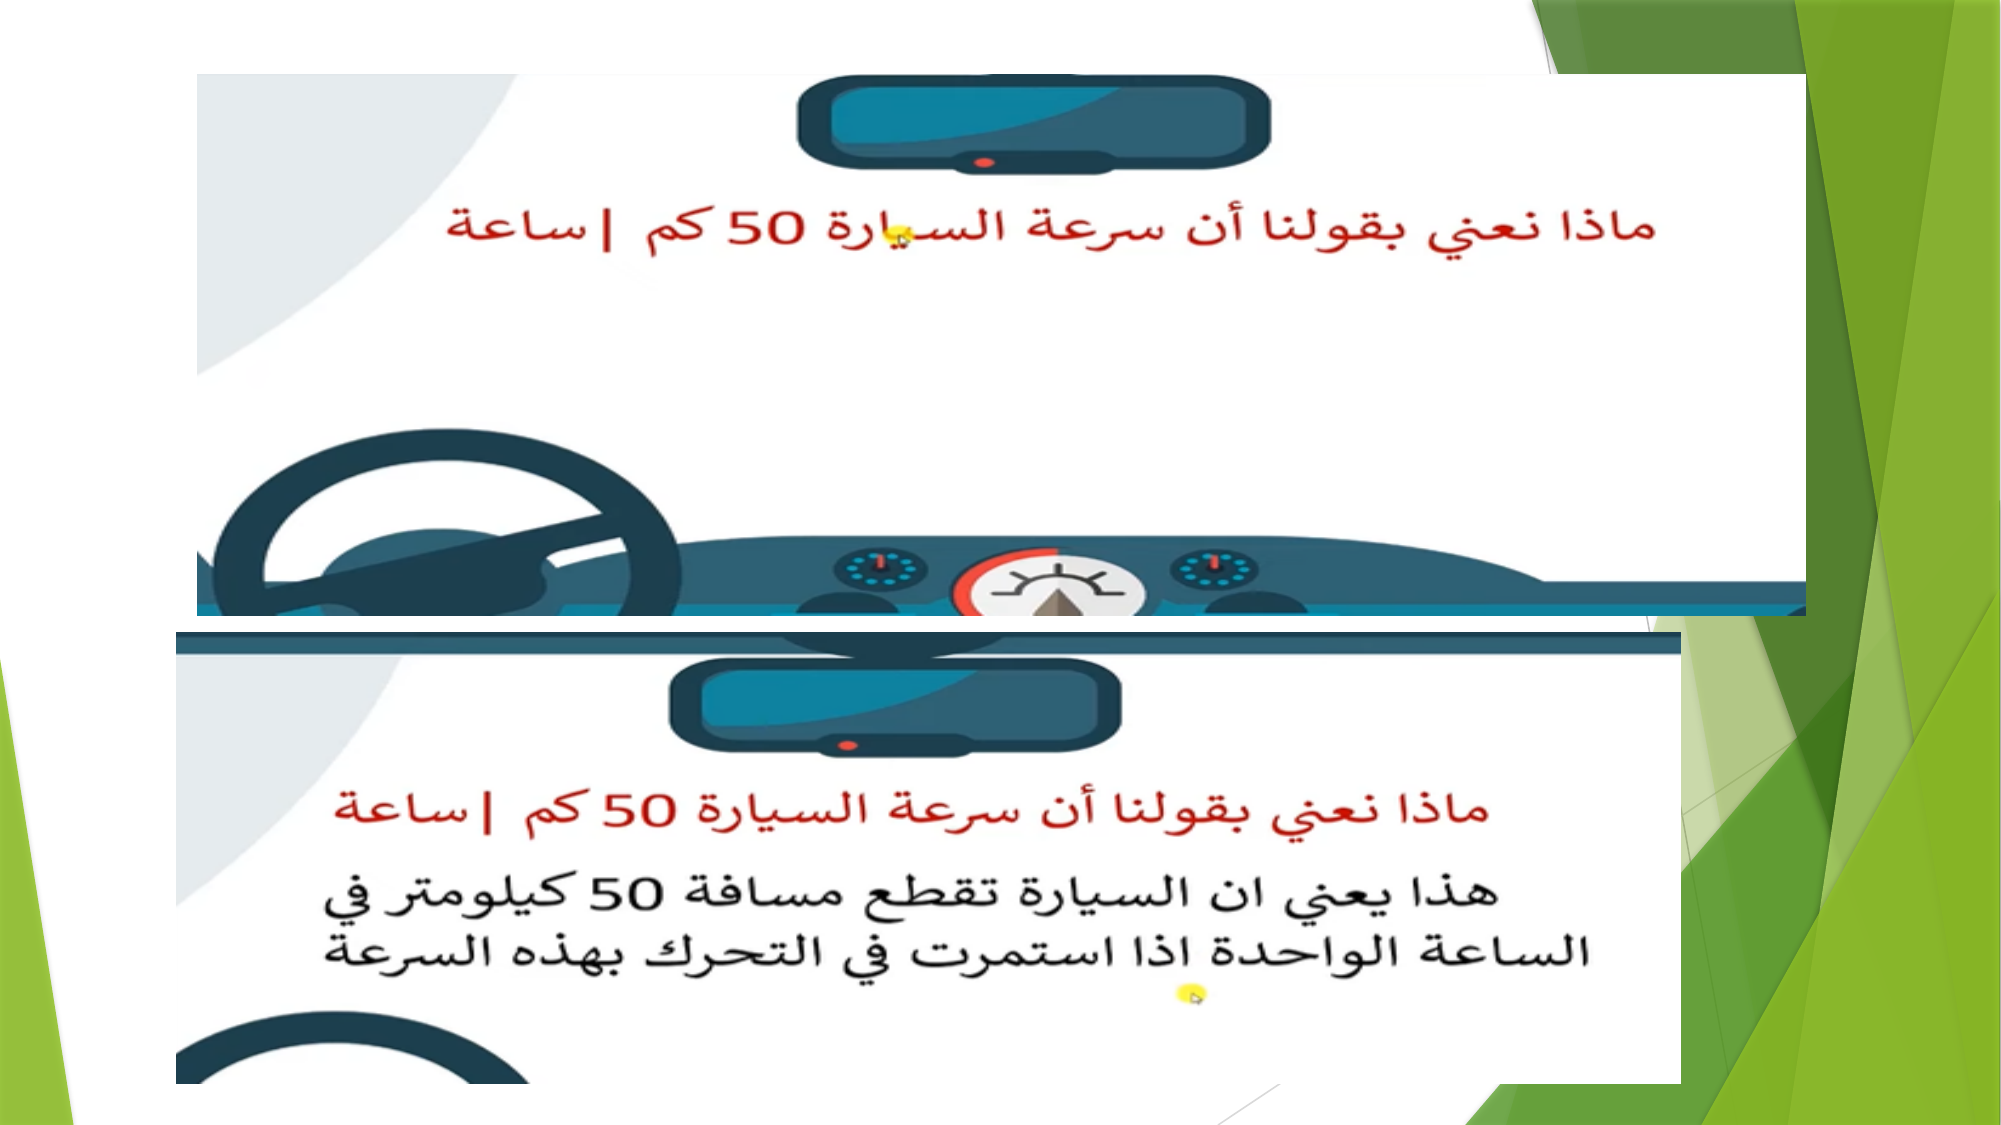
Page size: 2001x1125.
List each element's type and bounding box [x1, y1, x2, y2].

picture [197, 74, 1806, 616]
picture [175, 631, 1681, 1085]
